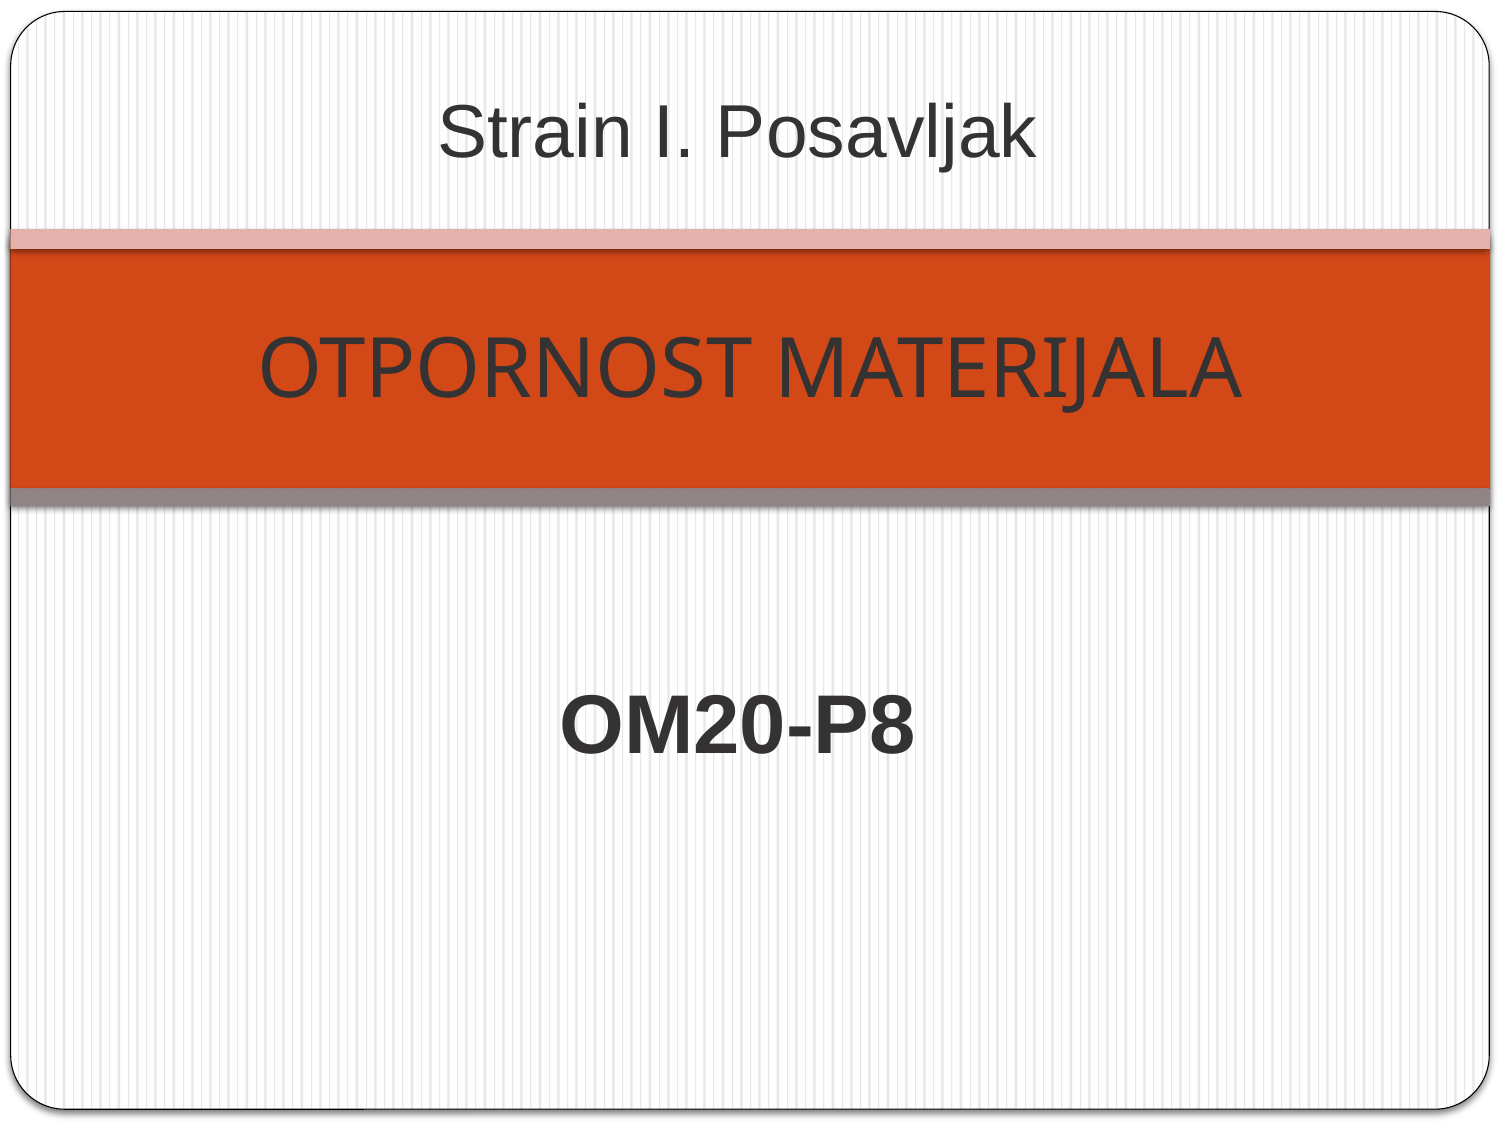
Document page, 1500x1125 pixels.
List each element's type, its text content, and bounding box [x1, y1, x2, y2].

subtitle OM20-P8 [212, 662, 1263, 788]
title OTPORNOST MATERIJALA [75, 247, 1425, 489]
text_box Strain I. Posavljak [212, 75, 1263, 200]
